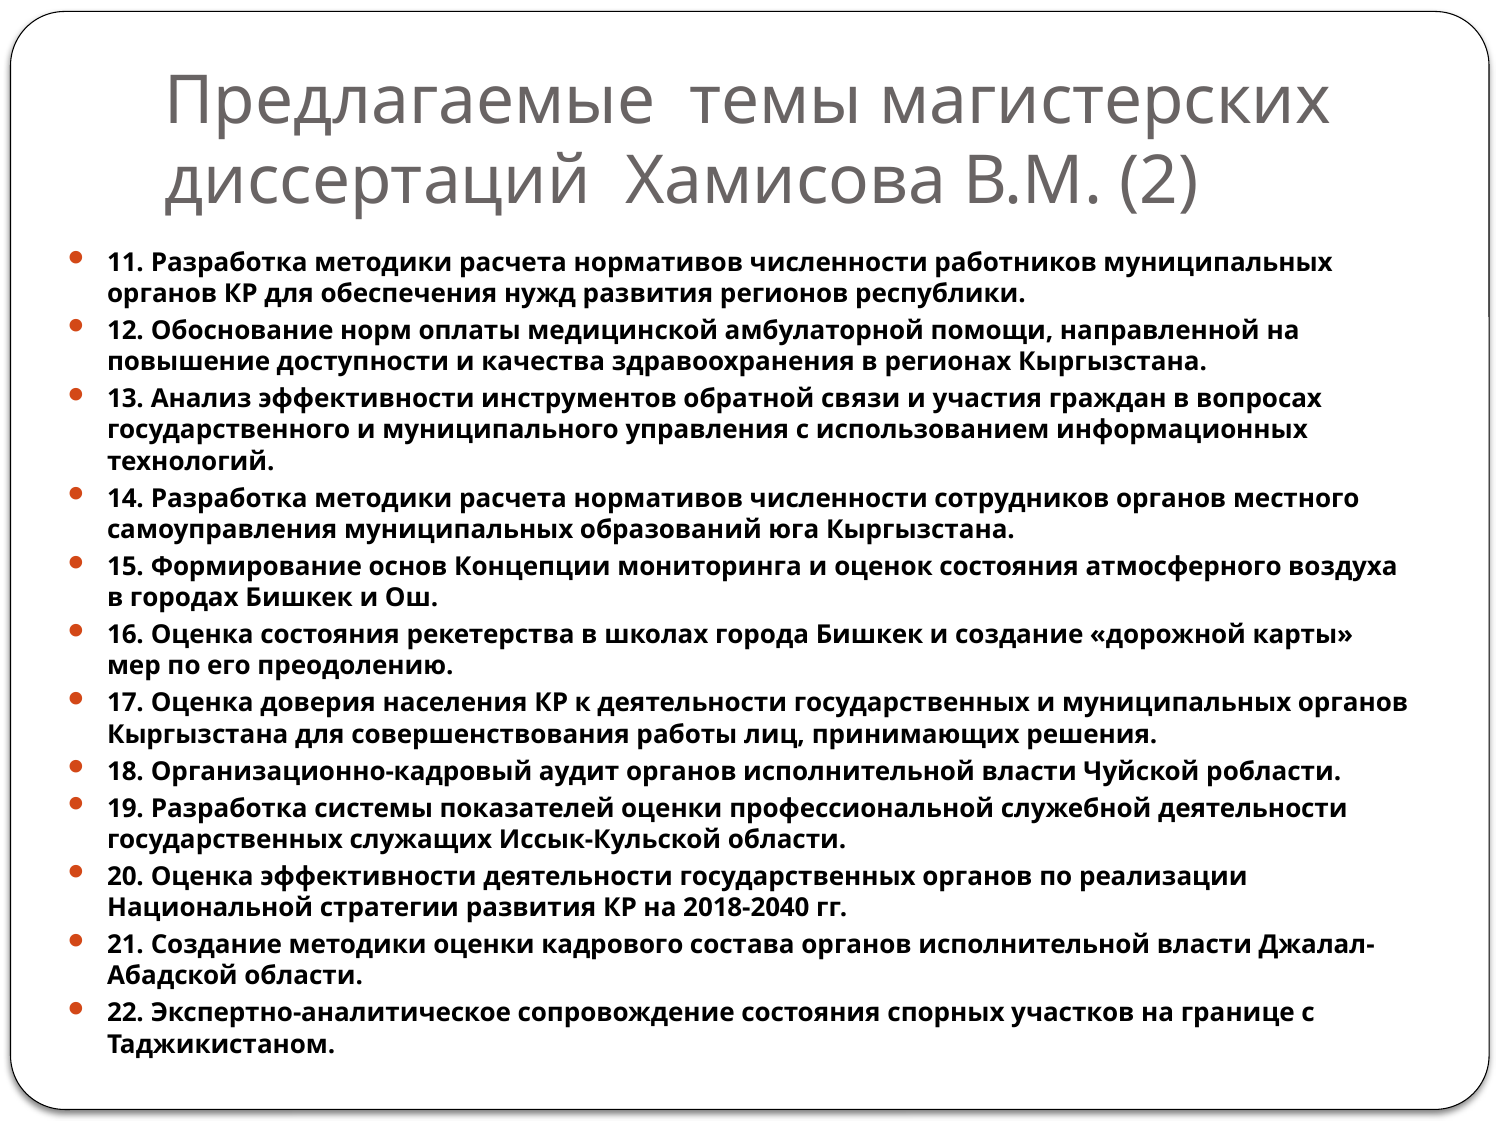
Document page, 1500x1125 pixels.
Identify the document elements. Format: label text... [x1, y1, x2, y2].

list 11. Разработка методики расчета нормативов численности работников муниципальных органов КР для обеспечения нужд развития регионов республики. 12. Обоснование норм оплаты медицинской амбулаторной помощи, направленной на повышение доступности и качества здравоохранения в регионах Кыргызстана. 13. Анализ эффективности инструментов обратной связи и участия граждан в вопросах государственного и муниципального управления с использованием информационных технологий. 14. Разработка методики расчета нормативов численности сотрудников органов местного самоуправления муниципальных образований юга Кыргызстана. 15. Формирование основ Концепции мониторинга и оценок состояния атмосферного воздуха в городах Бишкек и Ош. 16. Оценка состояния рекетерства в школах города Бишкек и создание «дорожной карты» мер по его преодолению. 17. Оценка доверия населения КР к деятельности государственных и муниципальных органов Кыргызстана для совершенствования работы лиц, принимающих решения. 18. Организационно-кадровый аудит органов исполнительной власти Чуйской робласти. 19. Разработка системы показателей оценки профессиональной служебной деятельности государственных служащих Иссык-Кульской области. 20. Оценка эффективности деятельности государственных органов по реализации Национальной стратегии развития КР на 2018-2040 гг. 21. Создание методики оценки кадрового состава органов исполнительной власти Джалал-Абадской области. 22. Экспертно-аналитическое сопровождение состояния спорных участков на границе с Таджикистаном. [53, 237, 1425, 1071]
title Предлагаемые темы магистерских диссертаций Хамисова В.М. (2) [150, 45, 1425, 233]
